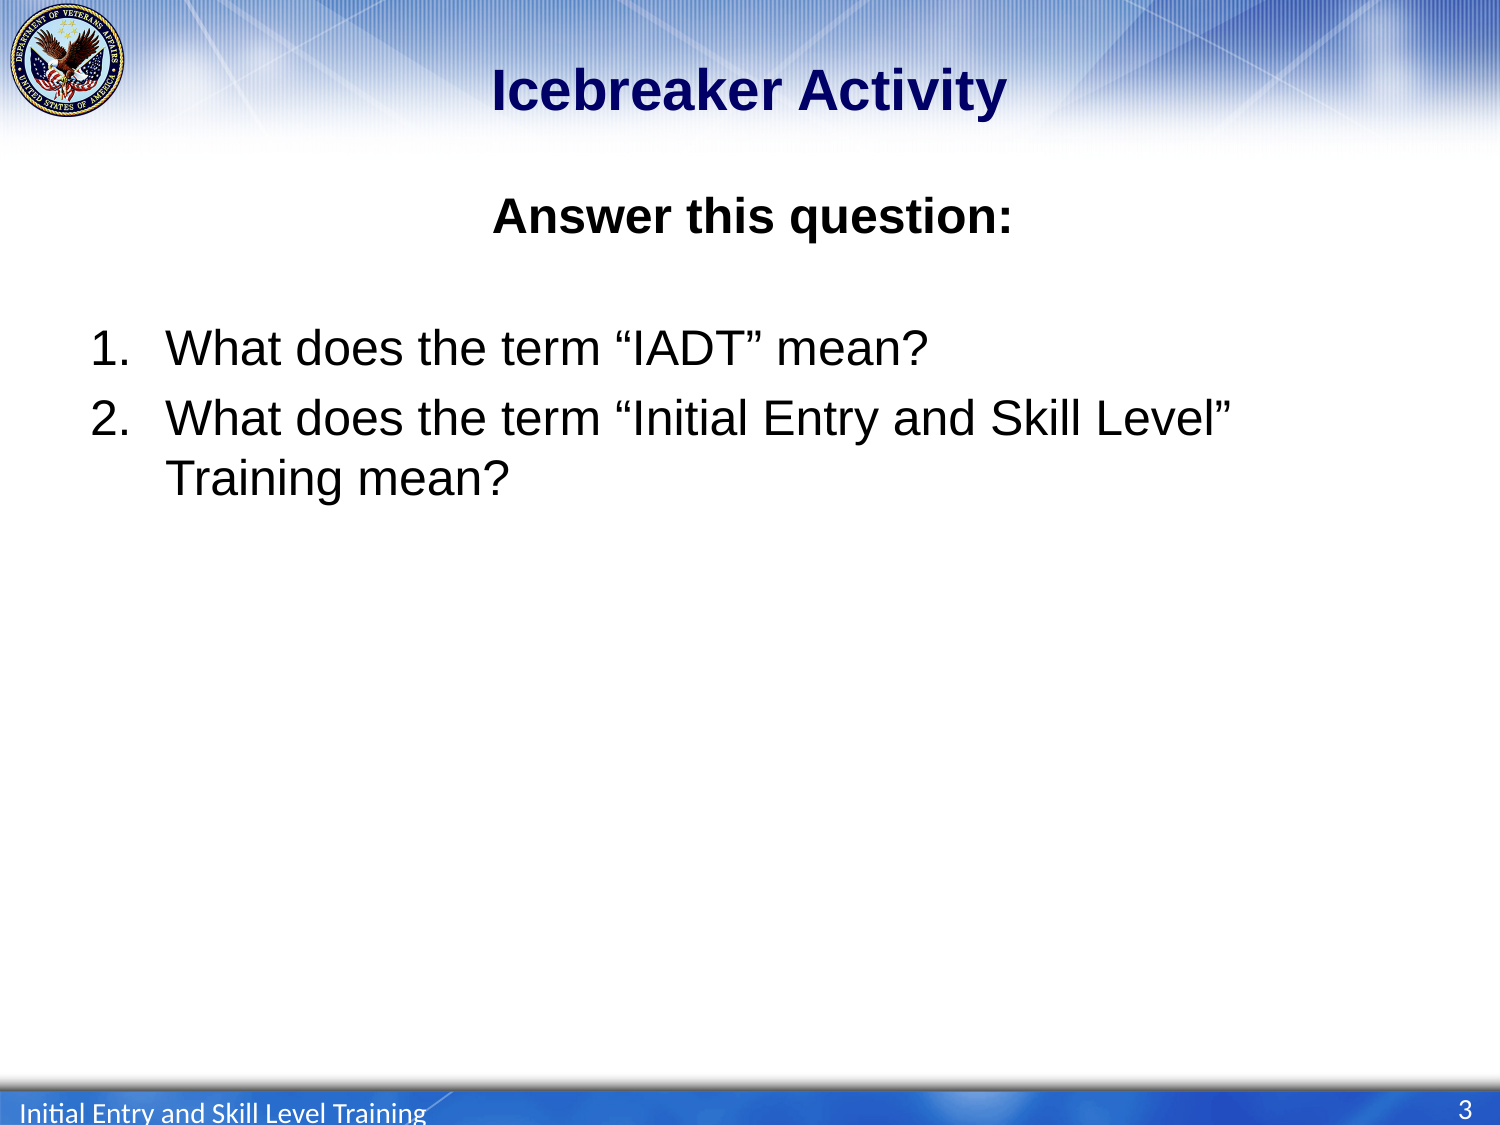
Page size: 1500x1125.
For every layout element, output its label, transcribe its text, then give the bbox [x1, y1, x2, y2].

title Icebreaker Activity [0, 0, 1500, 175]
picture [0, 175, 1500, 1125]
slide_number 3 [1137, 1083, 1488, 1125]
list What does the term “IADT” mean? What does the term “Initial Entry and Skill Level” Training mean? [75, 263, 1425, 980]
text_box Answer this question: [3, 163, 1500, 263]
footer Initial Entry and Skill Level Training [4, 1087, 706, 1125]
